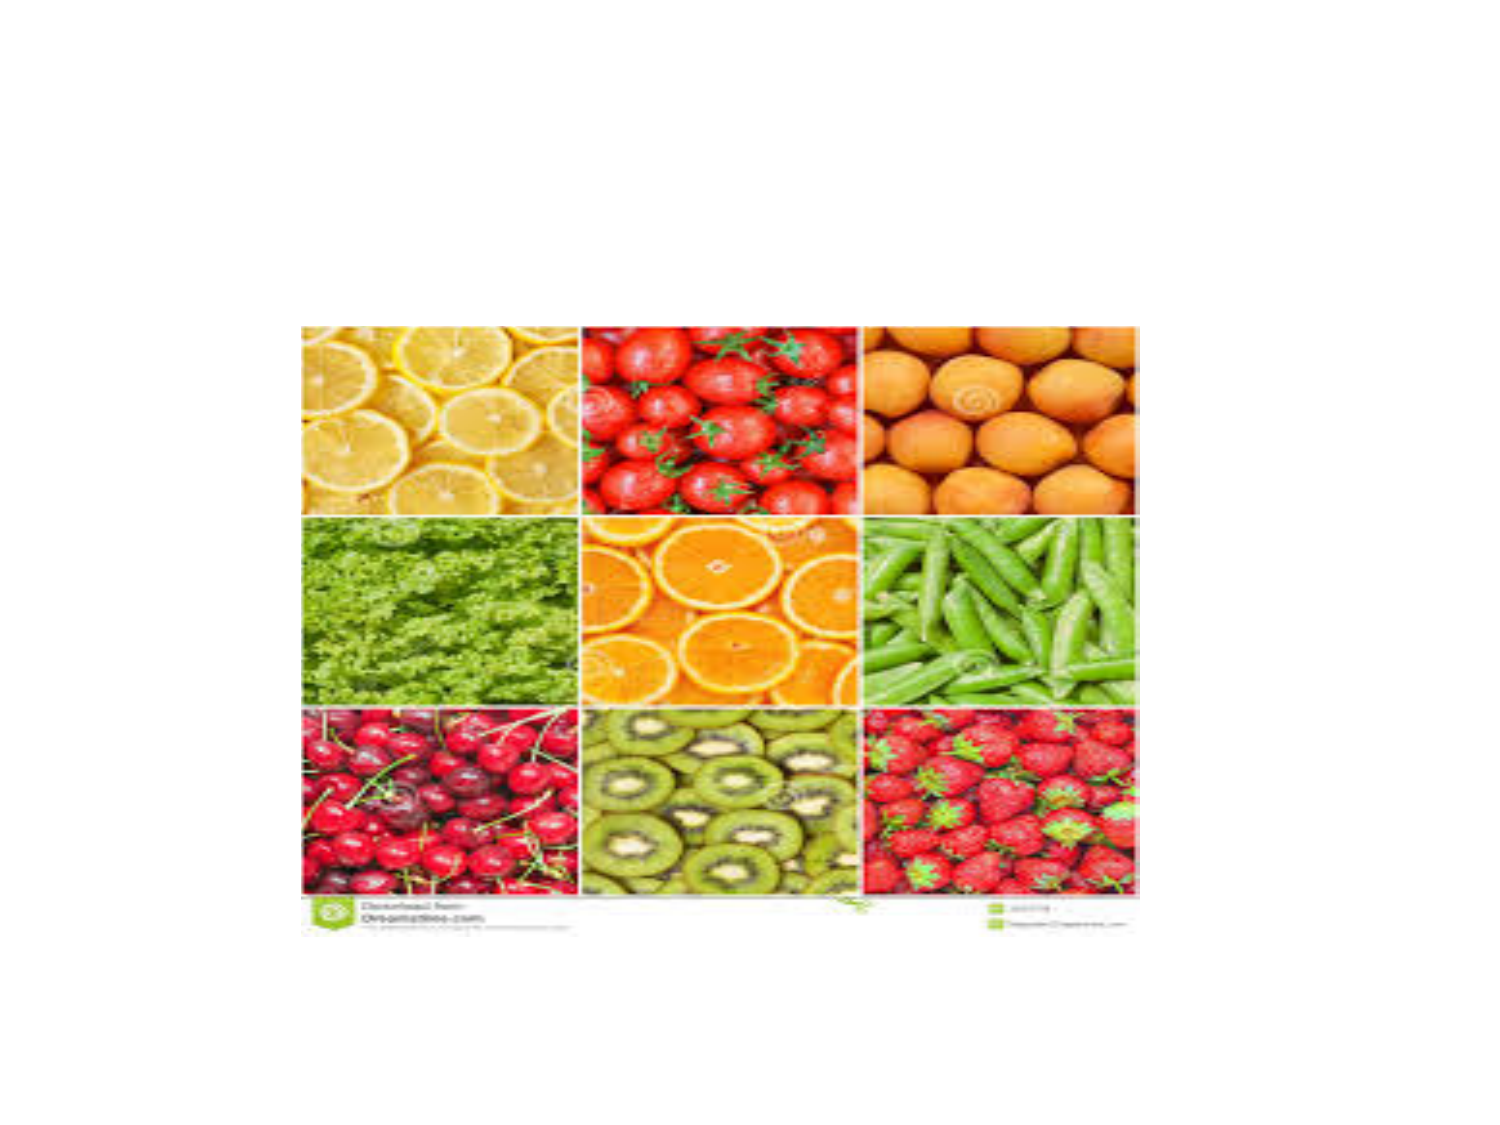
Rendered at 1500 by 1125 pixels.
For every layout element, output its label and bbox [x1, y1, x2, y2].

picture [300, 325, 1140, 938]
